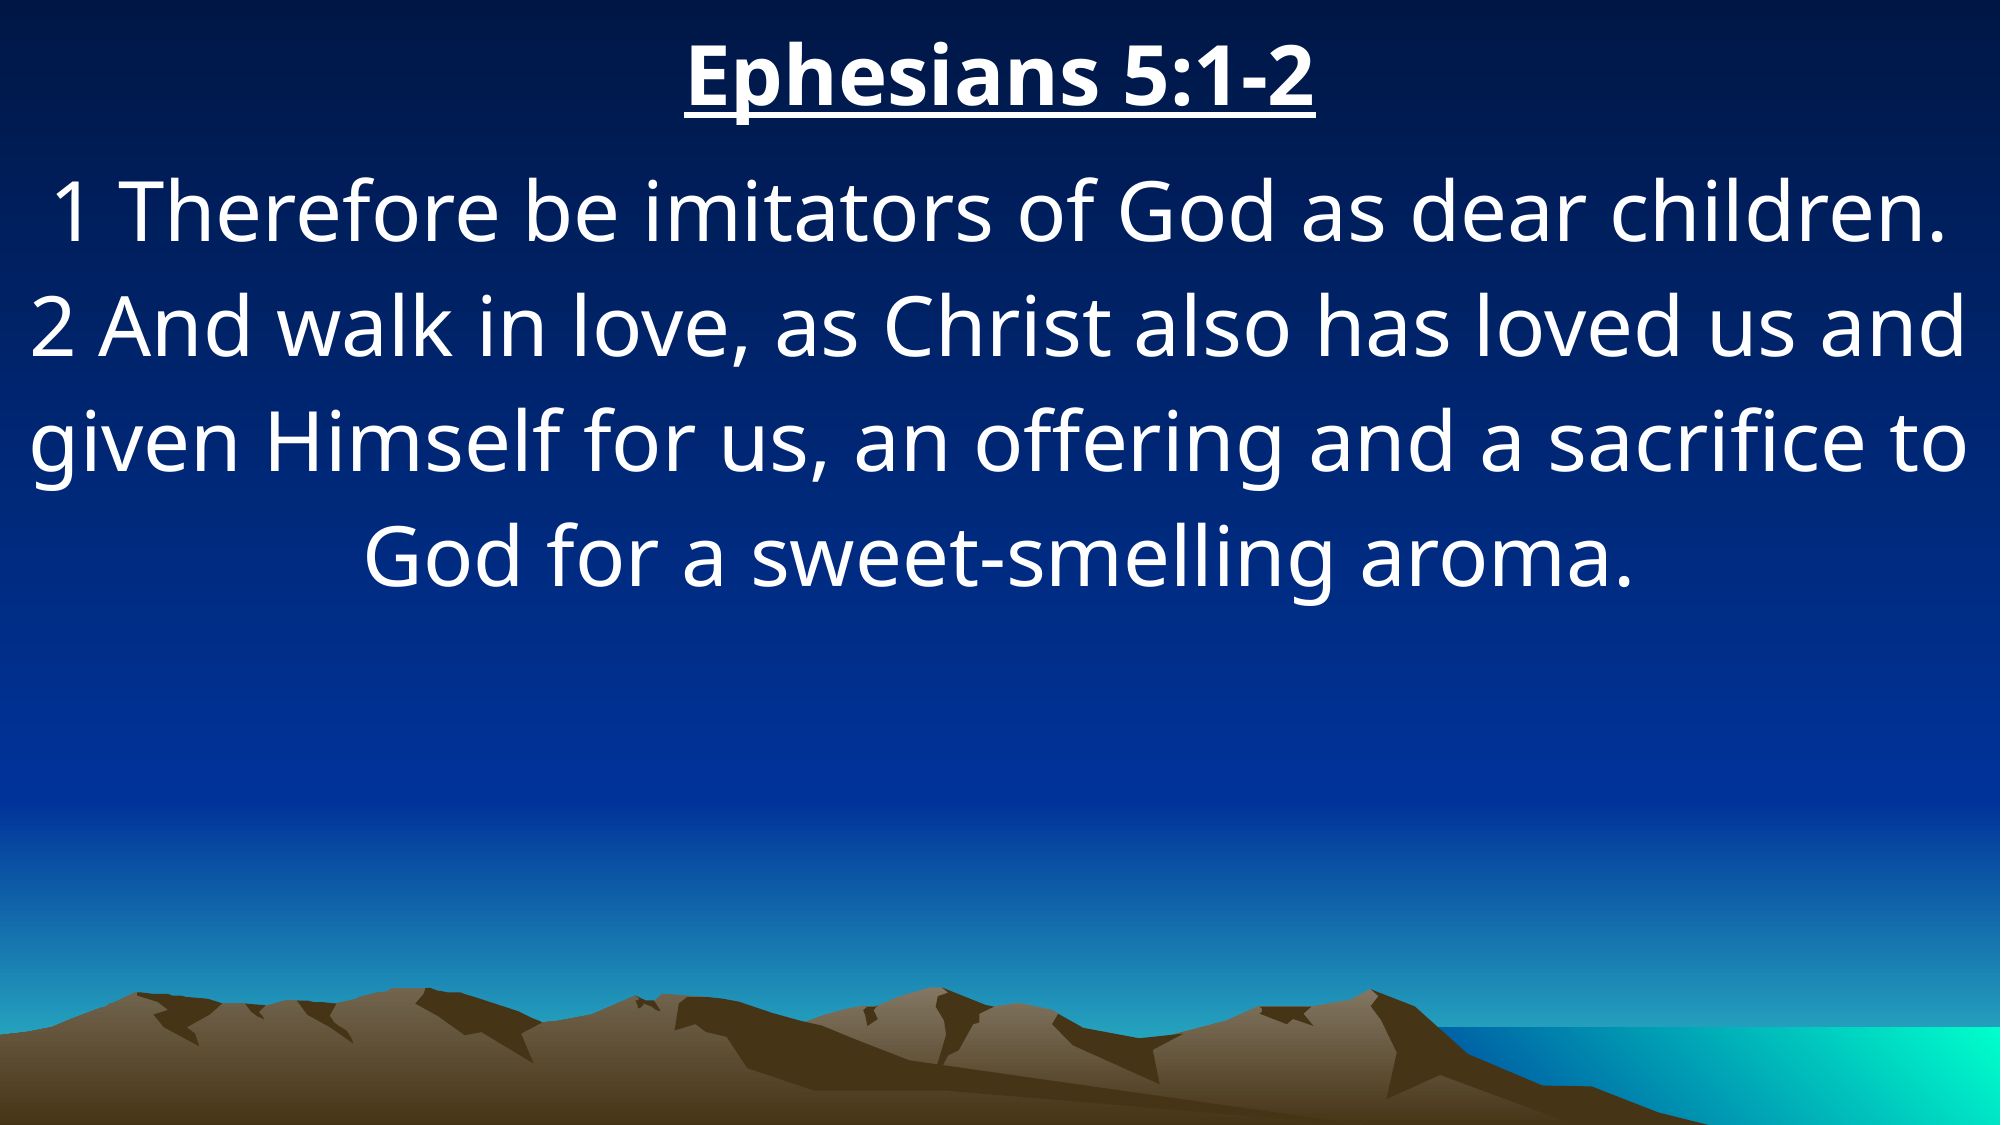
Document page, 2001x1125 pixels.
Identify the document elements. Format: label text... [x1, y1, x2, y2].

text_box Ephesians 5:1-2 1 Therefore be imitators of God as dear children. 2 And walk in love, as Christ also has loved us and given Himself for us, an offering and a sacrifice to God for a sweet-smelling aroma. [0, 0, 2000, 825]
